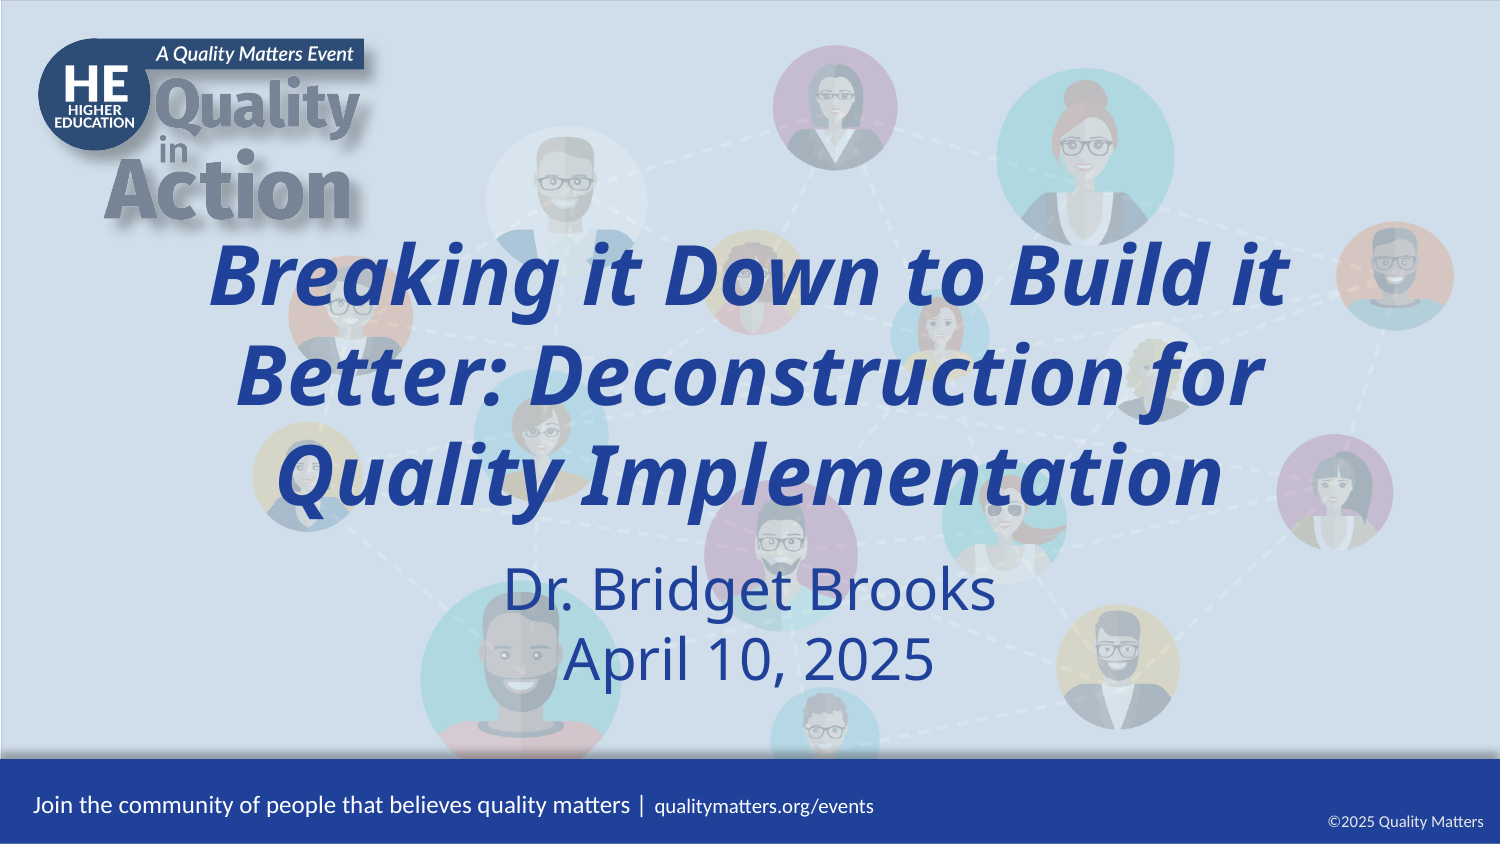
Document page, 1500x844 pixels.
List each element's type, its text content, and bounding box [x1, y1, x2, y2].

subtitle Dr. Bridget Brooks April 10, 2025 [112, 544, 1388, 649]
picture [0, 0, 1500, 759]
title Breaking it Down to Build it Better: Deconstruction for Quality Implementation [192, 214, 1308, 544]
